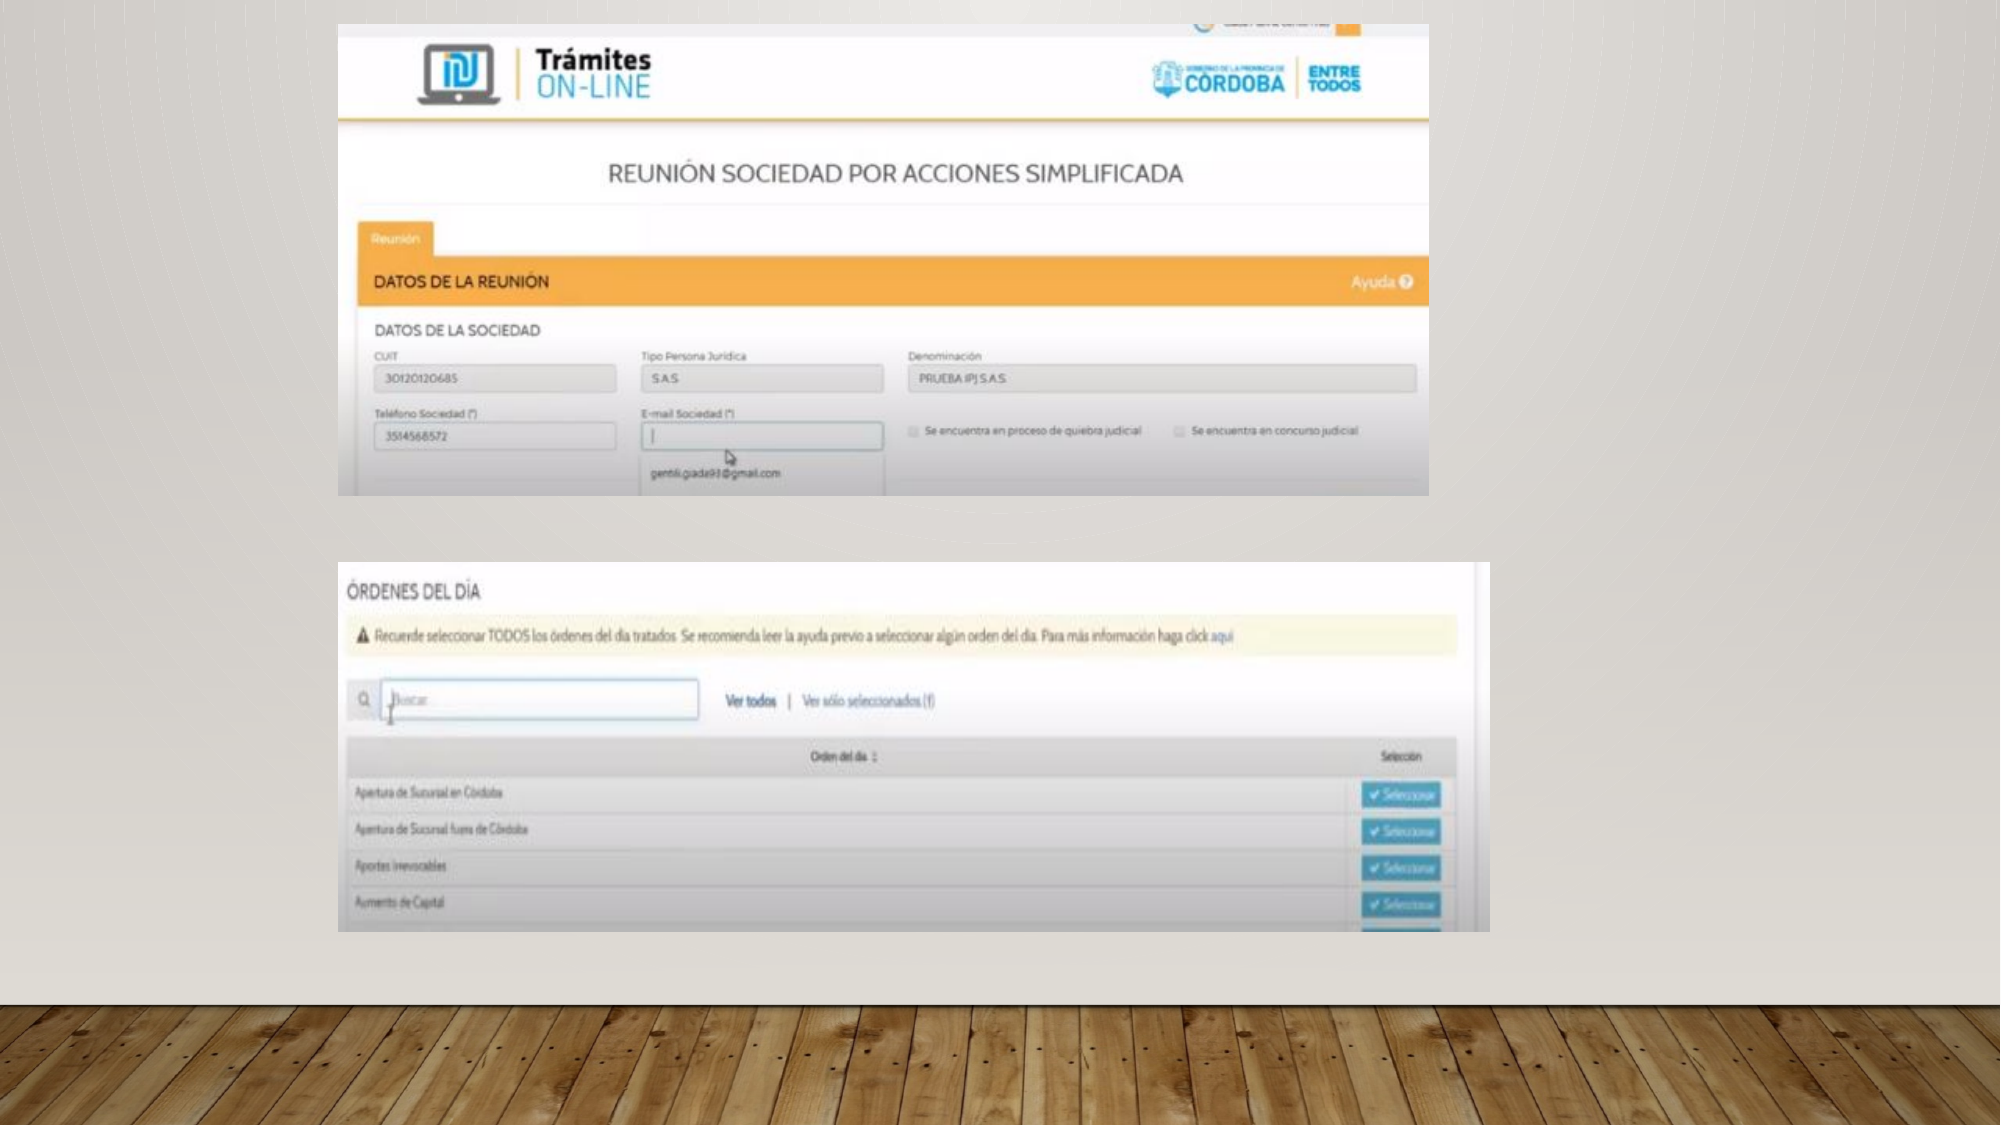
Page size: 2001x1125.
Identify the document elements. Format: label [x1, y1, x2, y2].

picture [338, 562, 1490, 932]
picture [0, 1005, 2000, 1125]
picture [337, 24, 1430, 496]
